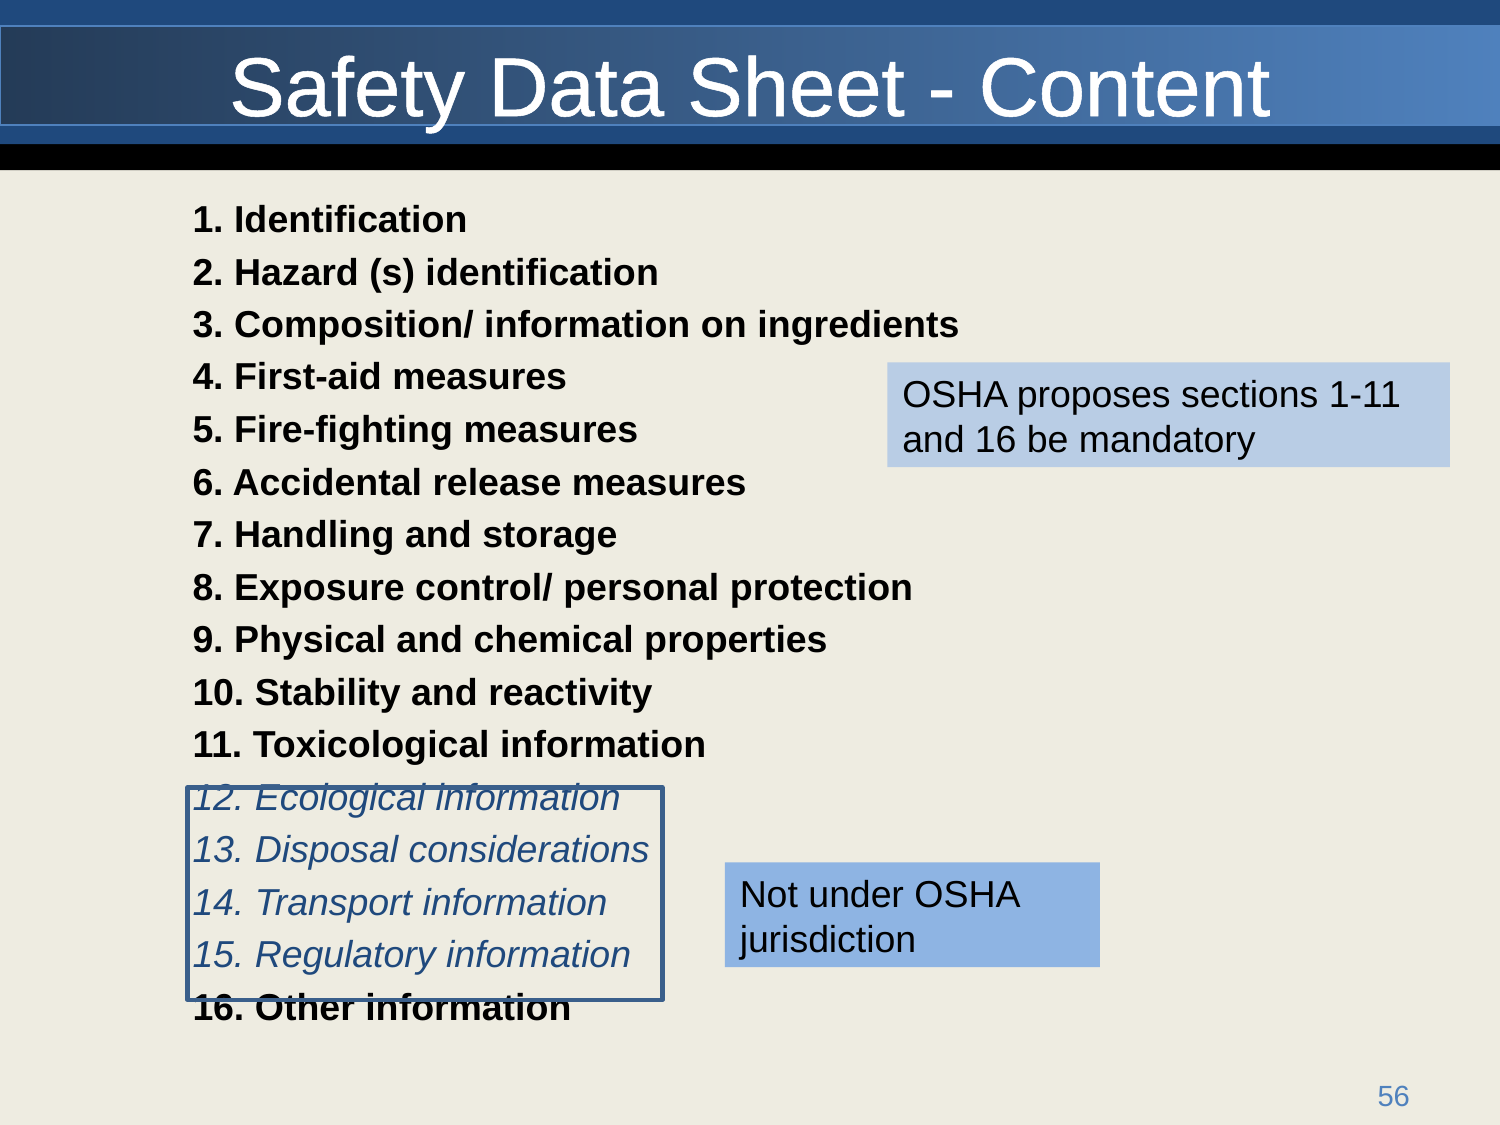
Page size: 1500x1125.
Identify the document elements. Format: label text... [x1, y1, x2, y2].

title Safety Data Sheet - Content [0, 24, 1500, 141]
list 1. Identification 2. Hazard (s) identification 3. Composition/ information on ingredients 4. First-aid measures 5. Fire-fighting measures 6. Accidental release measures 7. Handling and storage 8. Exposure control/ personal protection 9. Physical and chemical properties 10. Stability and reactivity 11. Toxicological information 12. Ecological information 13. Disposal considerations 14. Transport information 15. Regulatory information 16. Other information [177, 187, 1049, 1064]
slide_number 56 [1074, 1069, 1426, 1111]
text_box [185, 785, 665, 1002]
text_box OSHA proposes sections 1-11 and 16 be mandatory [887, 362, 1450, 468]
text_box Not under OSHA jurisdiction [724, 862, 1100, 968]
